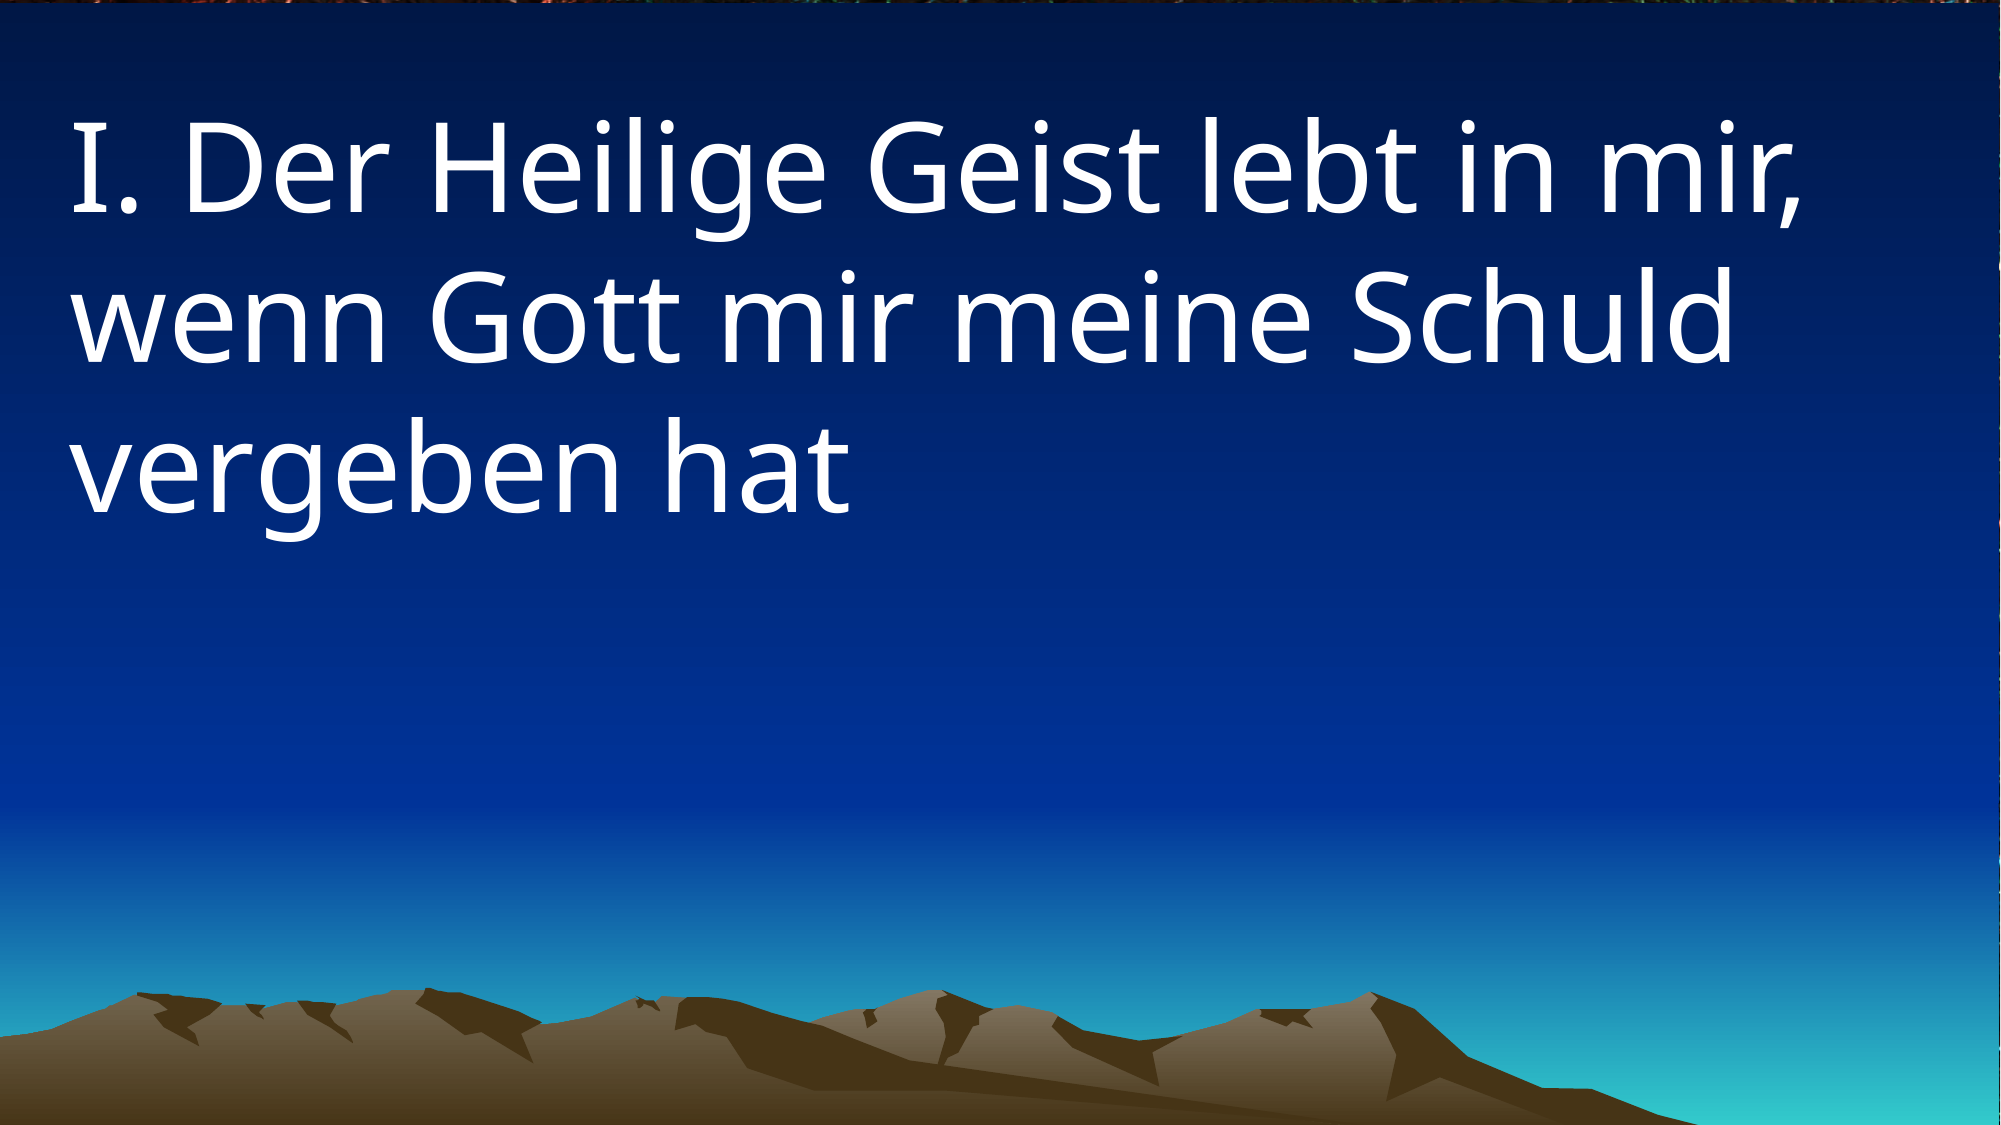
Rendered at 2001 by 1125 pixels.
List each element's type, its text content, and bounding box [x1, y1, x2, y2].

title I. Der Heilige Geist lebt in mir, wenn Gott mir meine Schuld vergeben hat [55, 80, 1863, 546]
picture [0, 0, 2001, 709]
